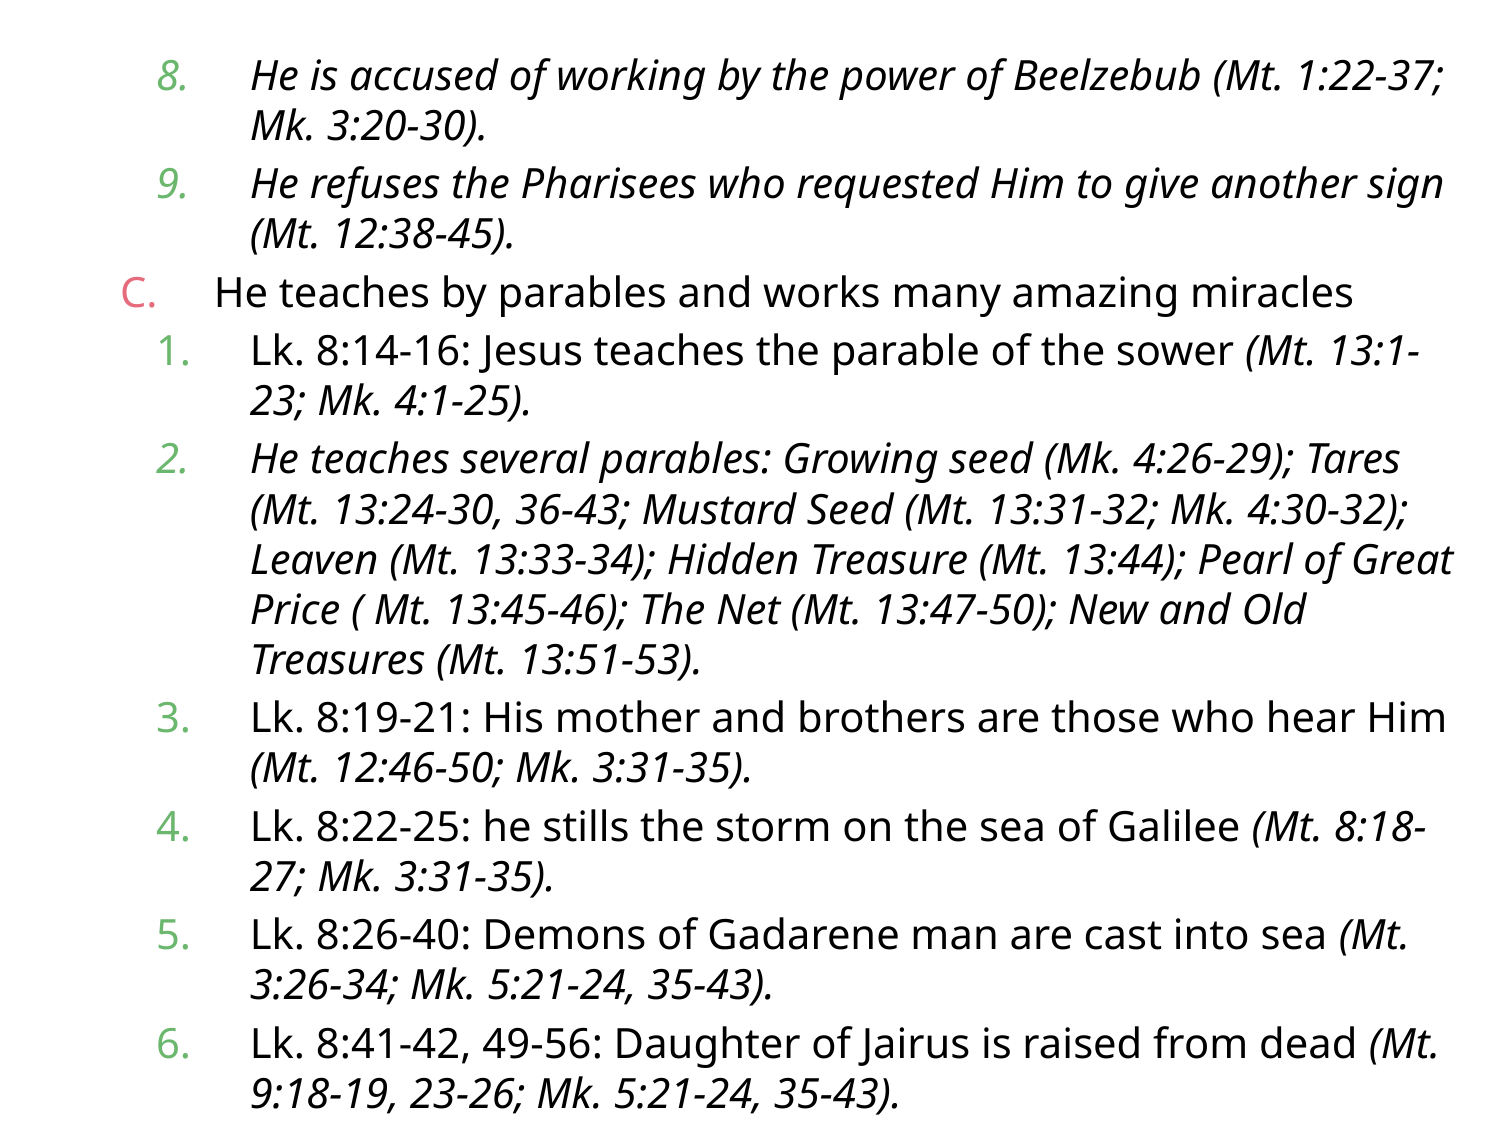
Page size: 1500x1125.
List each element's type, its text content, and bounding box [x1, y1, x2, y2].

list He is accused of working by the power of Beelzebub (Mt. 1:22-37; Mk. 3:20-30). He refuses the Pharisees who requested Him to give another sign (Mt. 12:38-45). He teaches by parables and works many amazing miracles Lk. 8:14-16: Jesus teaches the parable of the sower (Mt. 13:1-23; Mk. 4:1-25). He teaches several parables: Growing seed (Mk. 4:26-29); Tares (Mt. 13:24-30, 36-43; Mustard Seed (Mt. 13:31-32; Mk. 4:30-32); Leaven (Mt. 13:33-34); Hidden Treasure (Mt. 13:44); Pearl of Great Price ( Mt. 13:45-46); The Net (Mt. 13:47-50); New and Old Treasures (Mt. 13:51-53). Lk. 8:19-21: His mother and brothers are those who hear Him (Mt. 12:46-50; Mk. 3:31-35). Lk. 8:22-25: he stills the storm on the sea of Galilee (Mt. 8:18-27; Mk. 3:31-35). Lk. 8:26-40: Demons of Gadarene man are cast into sea (Mt. 3:26-34; Mk. 5:21-24, 35-43). Lk. 8:41-42, 49-56: Daughter of Jairus is raised from dead (Mt. 9:18-19, 23-26; Mk. 5:21-24, 35-43). [0, 0, 1475, 1125]
